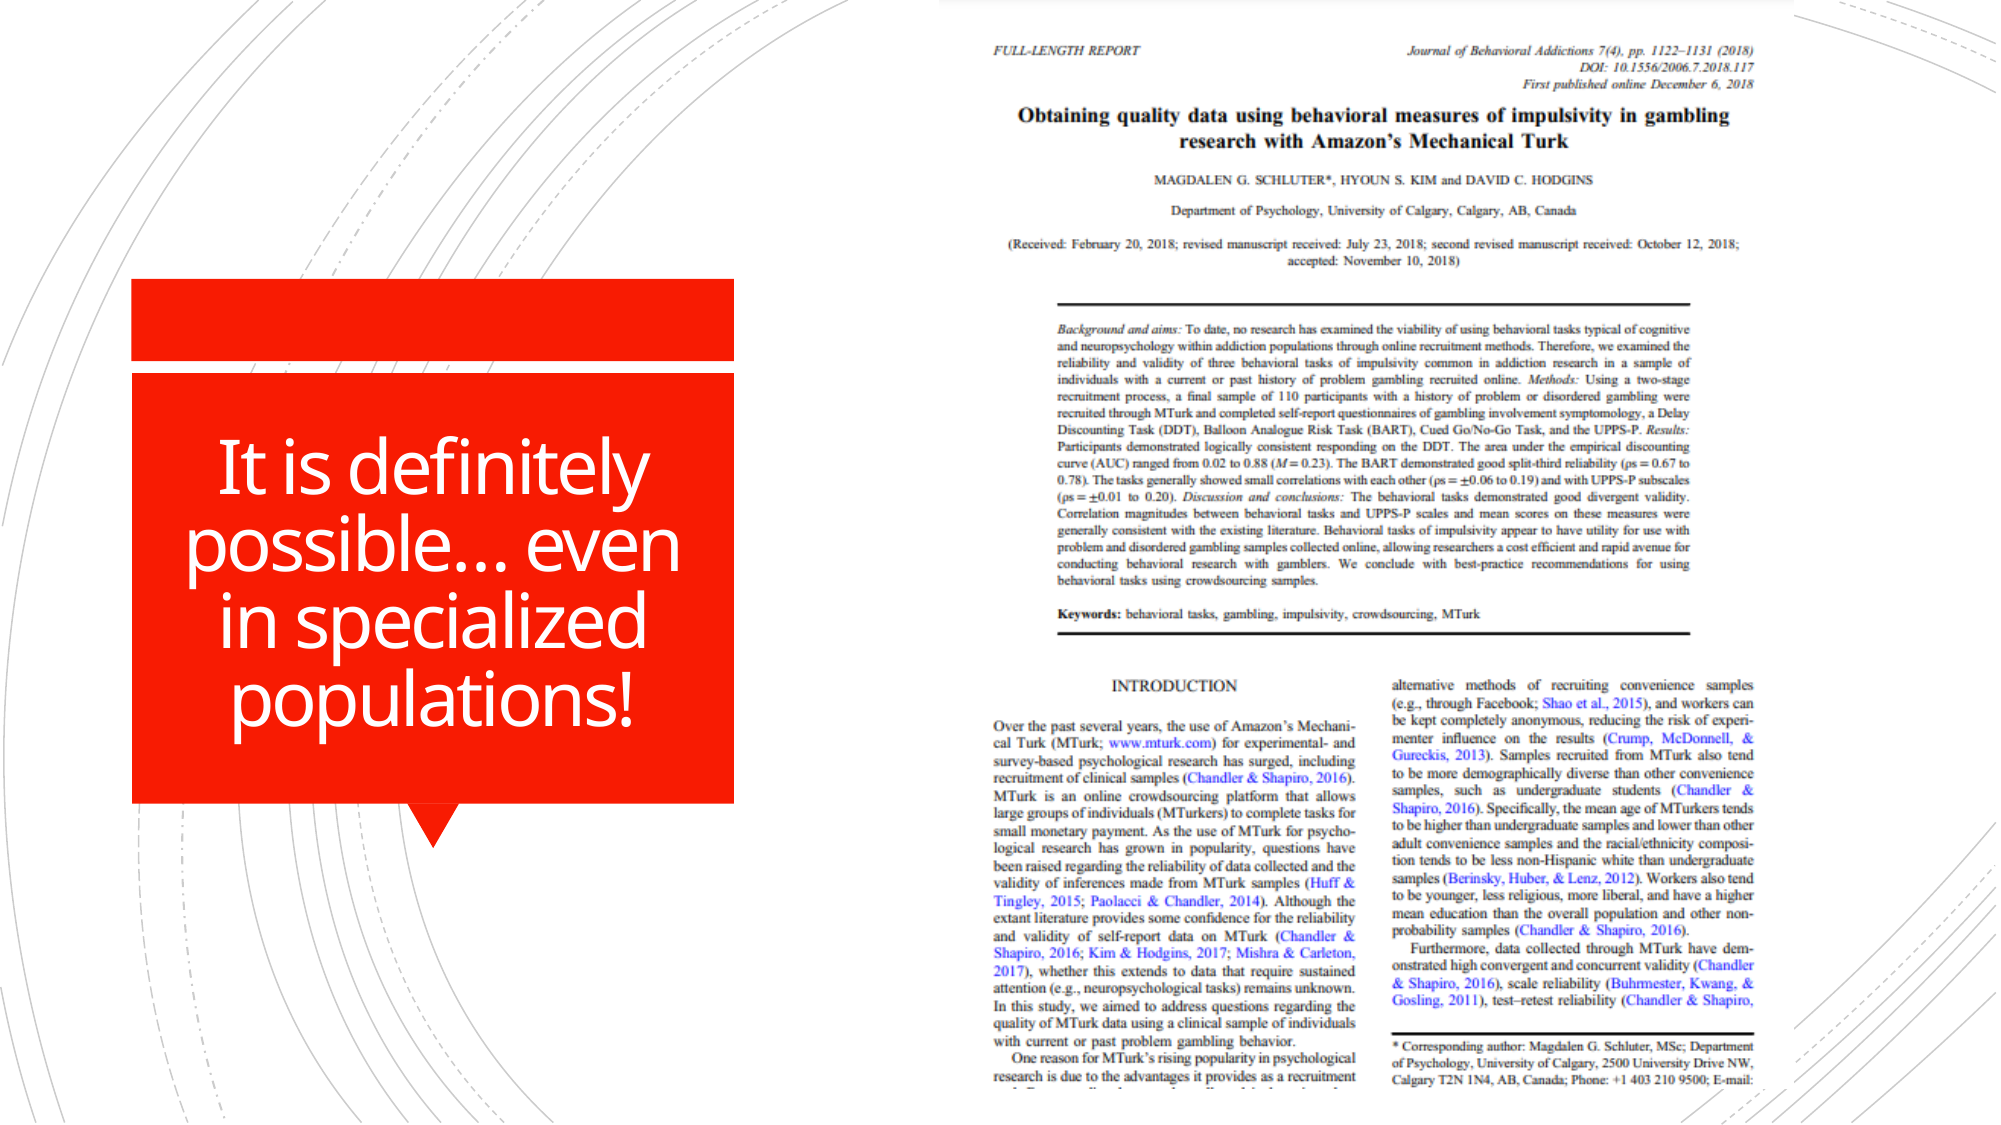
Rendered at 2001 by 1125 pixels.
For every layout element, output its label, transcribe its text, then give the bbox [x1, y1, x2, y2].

picture [939, 0, 1795, 1089]
title It is definitely possible… even in specialized populations! [145, 385, 720, 789]
